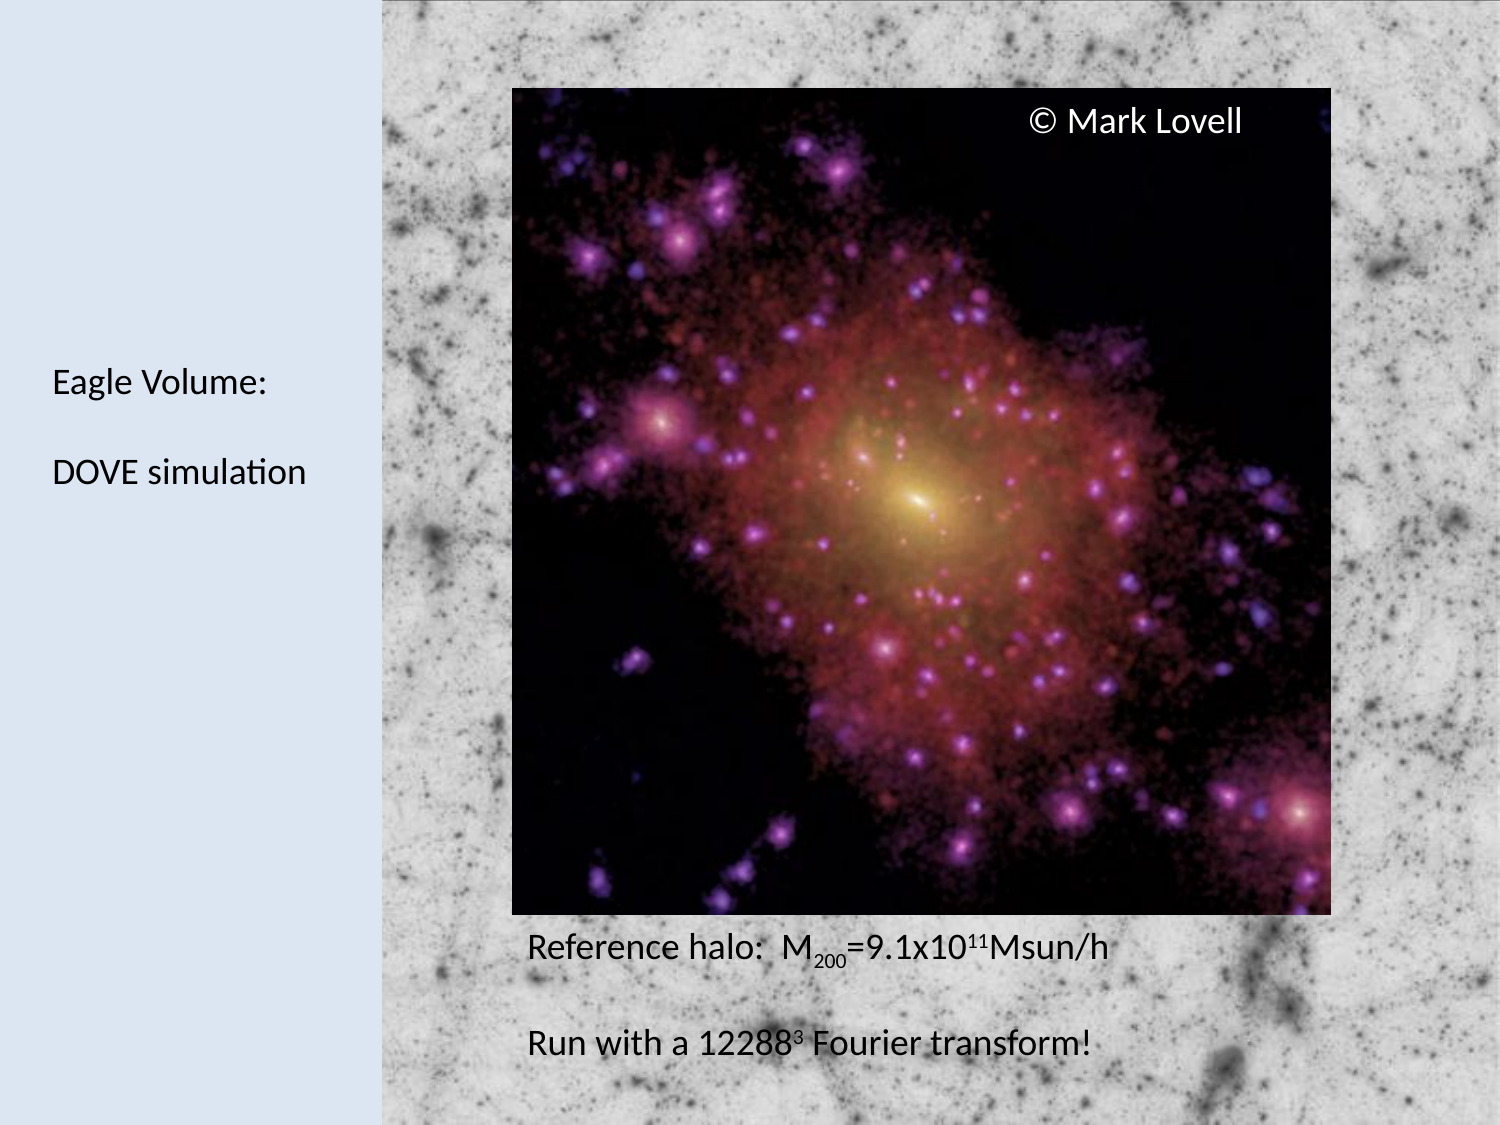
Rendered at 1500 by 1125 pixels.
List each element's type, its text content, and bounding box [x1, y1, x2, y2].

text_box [512, 87, 1331, 1067]
text_box Eagle Volume: DOVE simulation [37, 349, 346, 500]
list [382, 0, 1500, 1125]
